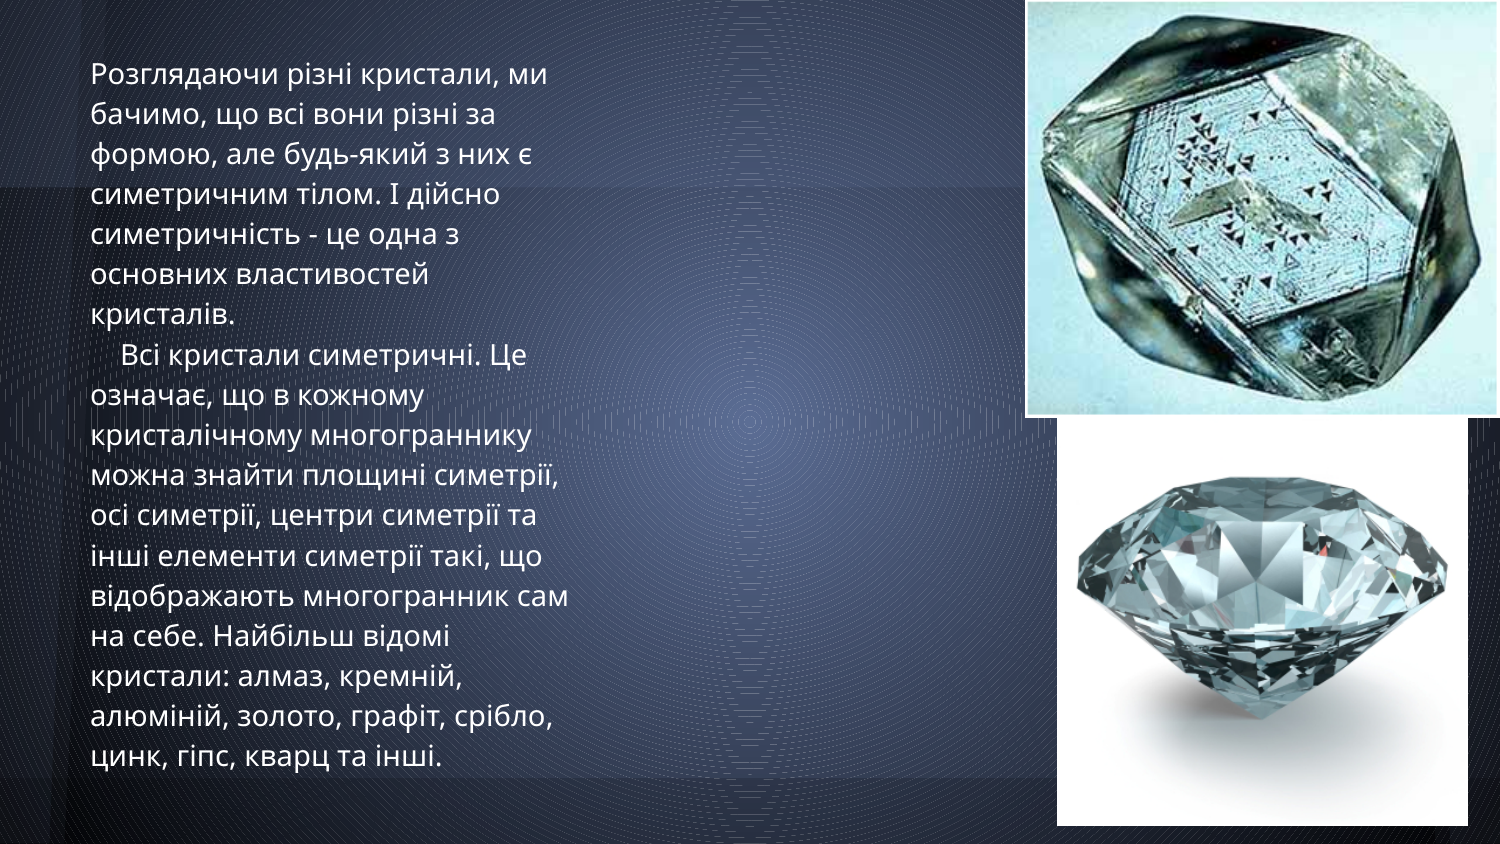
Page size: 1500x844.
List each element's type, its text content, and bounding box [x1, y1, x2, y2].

picture [1024, 0, 1500, 826]
list Розглядаючи різні кристали, ми бачимо, що всі вони різні за формою, але будь-який з них є симетричним тілом. І дійсно симетричність - це одна з основних властивостей кристалів. Всі кристали симетричні. Це означає, що в кожному кристалічному многограннику можна знайти площині симетрії, осі симетрії, центри симетрії та інші елементи симетрії такі, що відображають многогранник сам на себе. Найбільш відомі кристали: алмаз, кремній, алюміній, золото, графіт, срібло, цинк, гіпс, кварц та інші. [75, 34, 594, 809]
